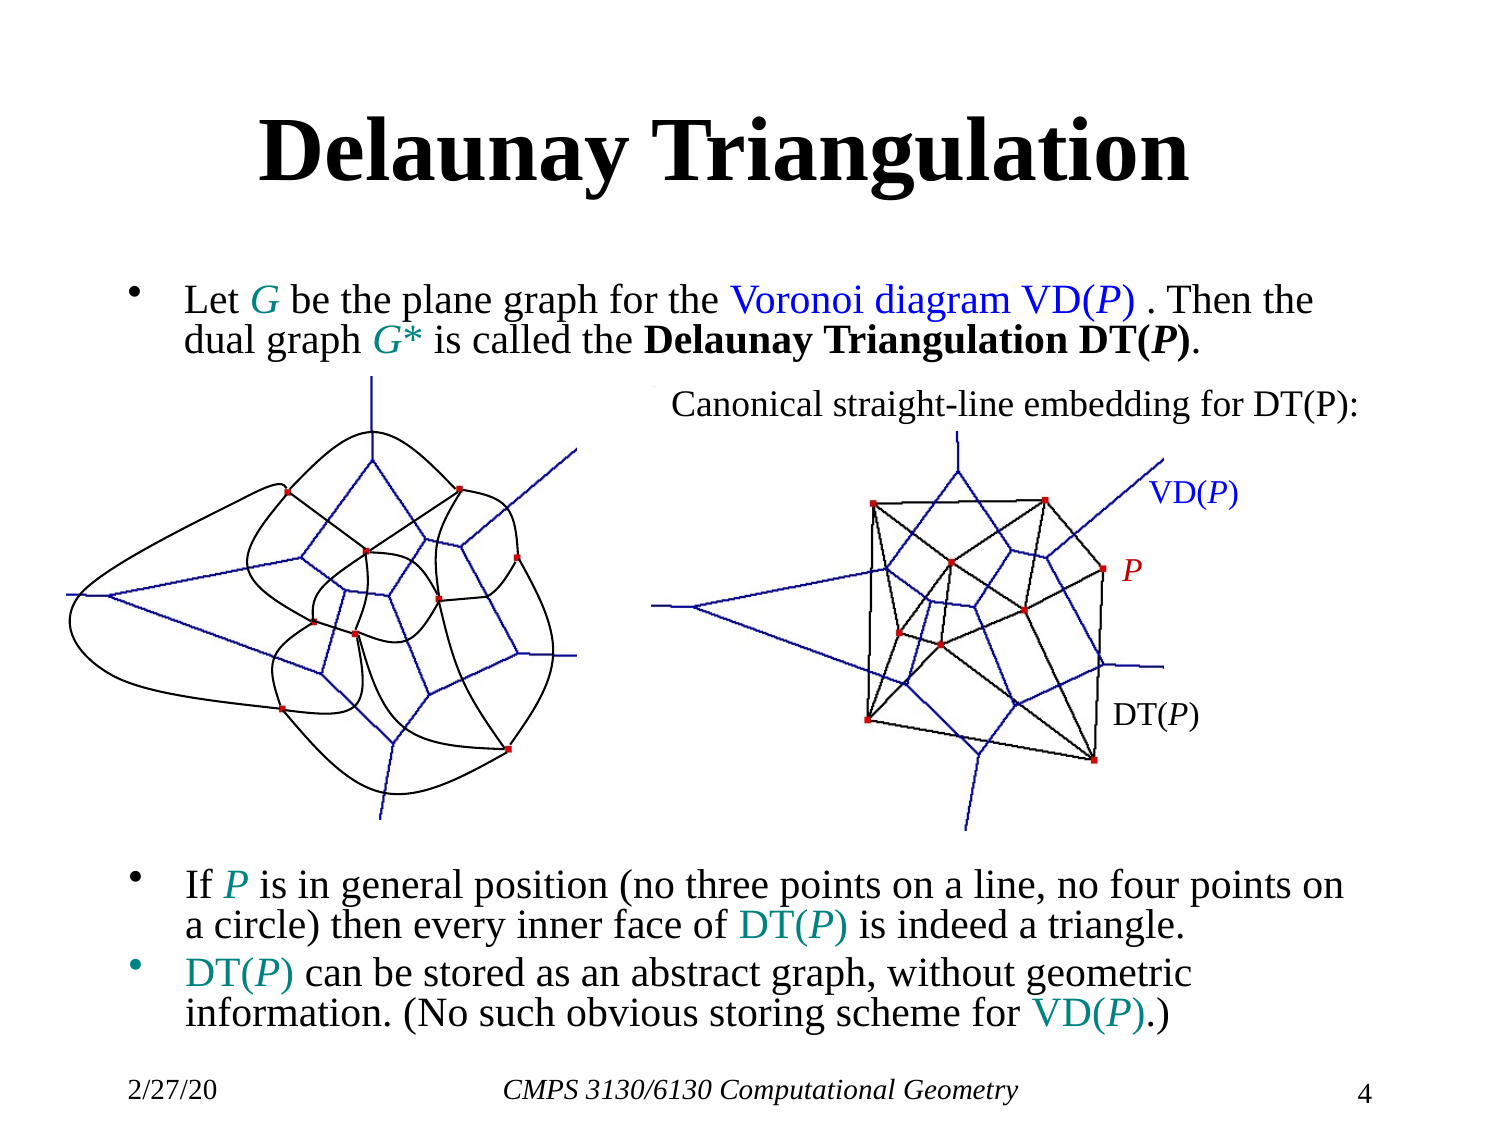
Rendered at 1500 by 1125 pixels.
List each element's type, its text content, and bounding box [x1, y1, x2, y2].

picture [63, 375, 578, 821]
text_box DT(P) [1169, 684, 1215, 740]
title Delaunay Triangulation [106, 50, 1344, 238]
picture [649, 386, 1164, 832]
slide_number 4 [1275, 1066, 1388, 1101]
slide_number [112, 1062, 255, 1101]
list Let G be the plane graph for the Voronoi diagram VD(P) . Then the dual graph G* is called the Delaunay Triangulation DT(P). [112, 273, 1388, 375]
text_box Canonical straight-line embedding for DT(P): [656, 371, 1409, 431]
text_box VD(P) [1169, 463, 1254, 518]
footer CMPS 3130/6130 Computational Geometry [284, 1062, 1237, 1101]
text_box If P is in general position (no three points on a line, no four points on a circle) then every inner face of DT(P) is indeed a triangle. DT(P) can be stored as an abstract graph, without geometric information. (No such obvious storing scheme for VD(P).) [113, 858, 1389, 960]
